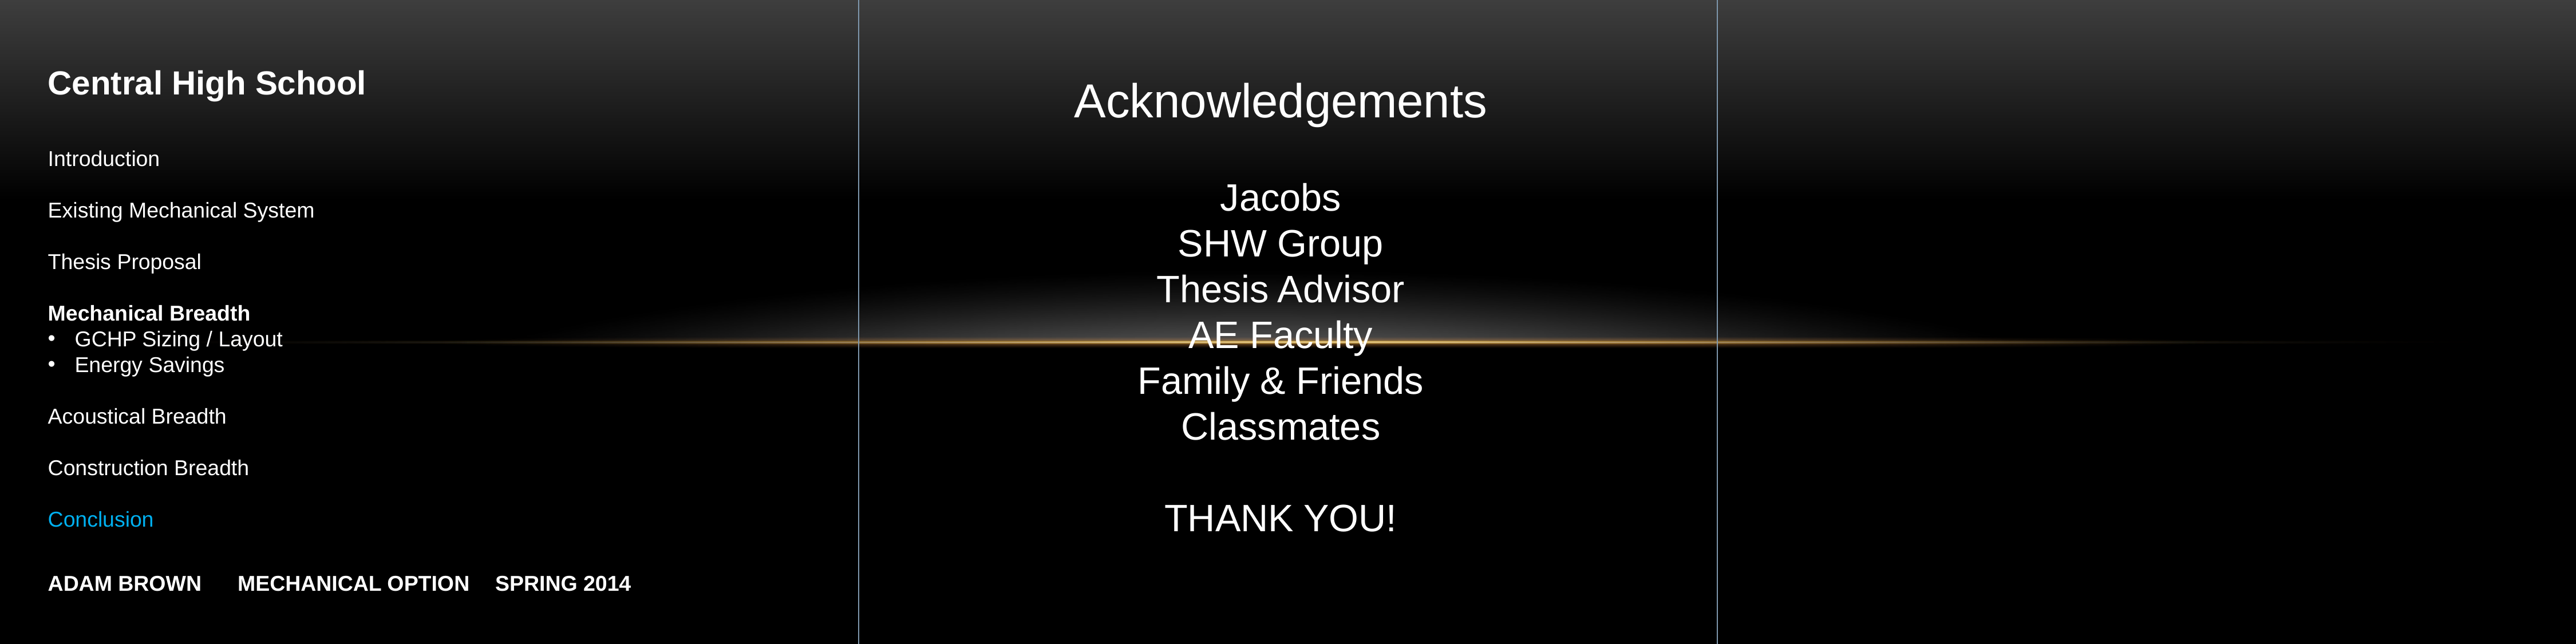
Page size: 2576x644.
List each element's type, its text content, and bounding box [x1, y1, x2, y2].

picture [859, 0, 1717, 429]
text_box Central High School [39, 57, 458, 106]
text_box Acknowledgements Jacobs SHW Group Thesis Advisor AE Faculty Family & Friends Classmates THANK YOU! [887, 65, 1674, 543]
picture [0, 0, 858, 429]
text_box ADAM BROWN MECHANICAL OPTION SPRING 2014 [39, 565, 694, 600]
picture [1718, 0, 2576, 429]
text_box Introduction Existing Mechanical System Thesis Proposal Mechanical Breadth GCHP Sizing / Layout Energy Savings Acoustical Breadth Construction Breadth Conclusion [39, 140, 415, 565]
